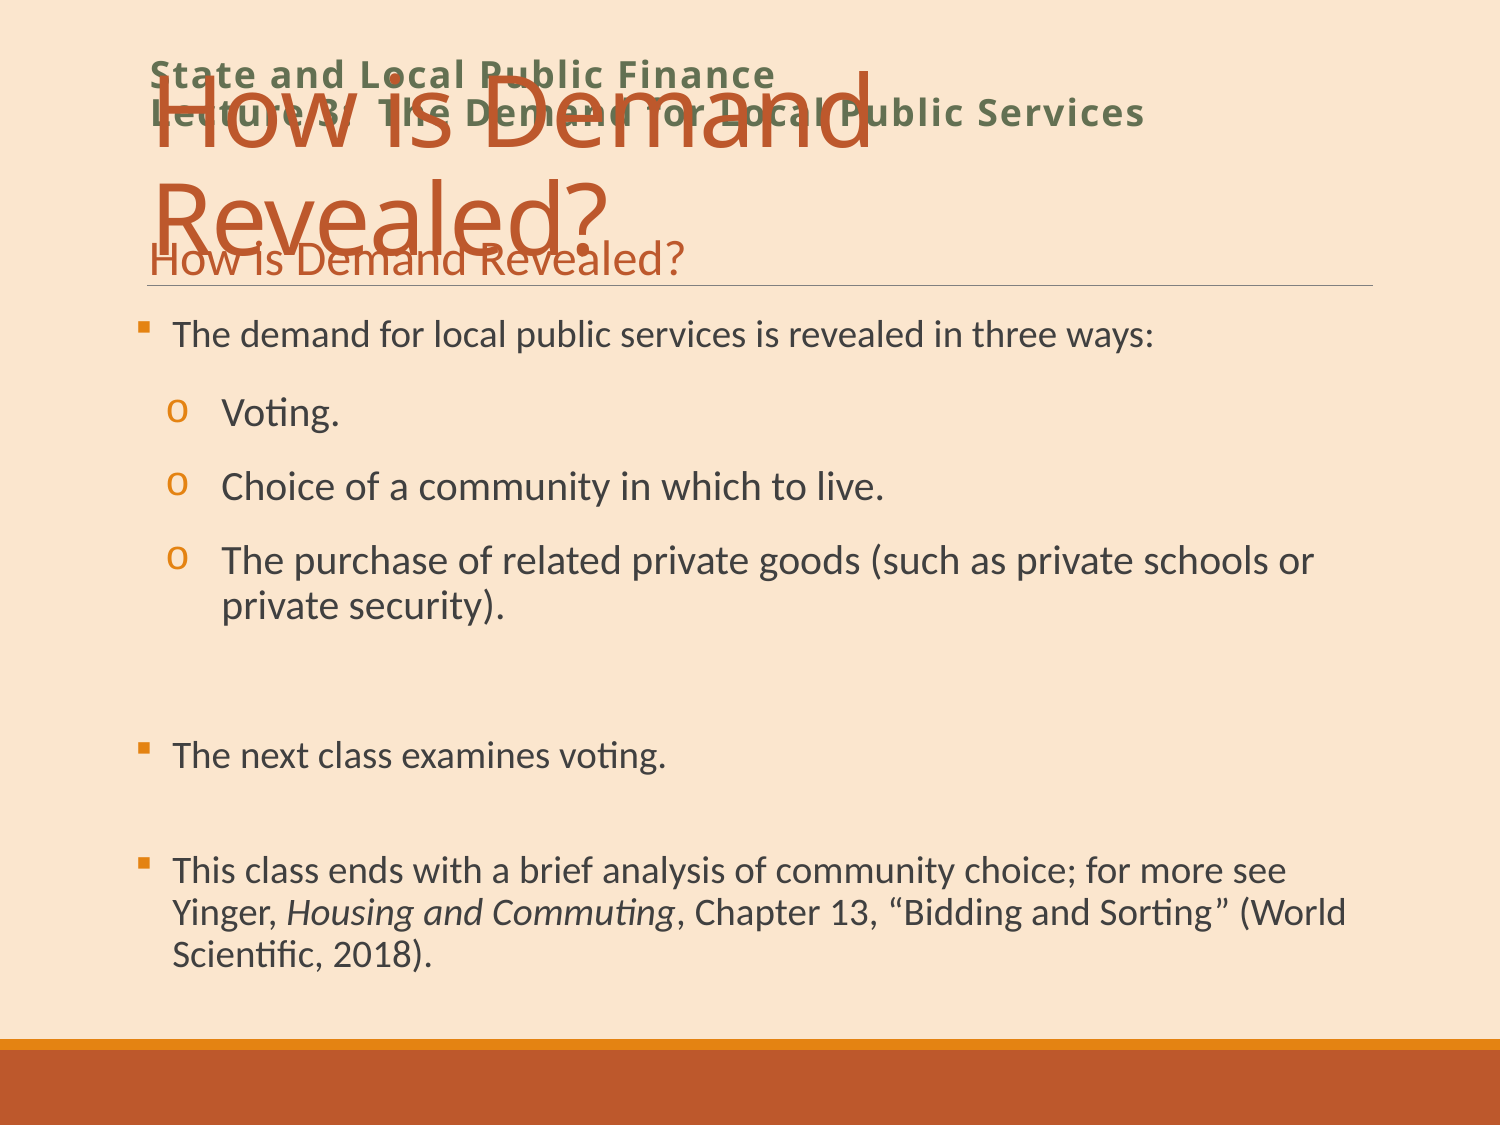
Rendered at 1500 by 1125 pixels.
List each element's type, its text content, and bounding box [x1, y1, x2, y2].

title How is Demand Revealed? [135, 47, 1373, 285]
list How is Demand Revealed? The demand for local public services is revealed in three ways: Voting. Choice of a community in which to live. The purchase of related private goods (such as private schools or private security). The next class examines voting. This class ends with a brief analysis of community choice; for more see Yinger, Housing and Commuting, Chapter 13, “Bidding and Sorting” (World Scientific, 2018). [135, 285, 1373, 885]
